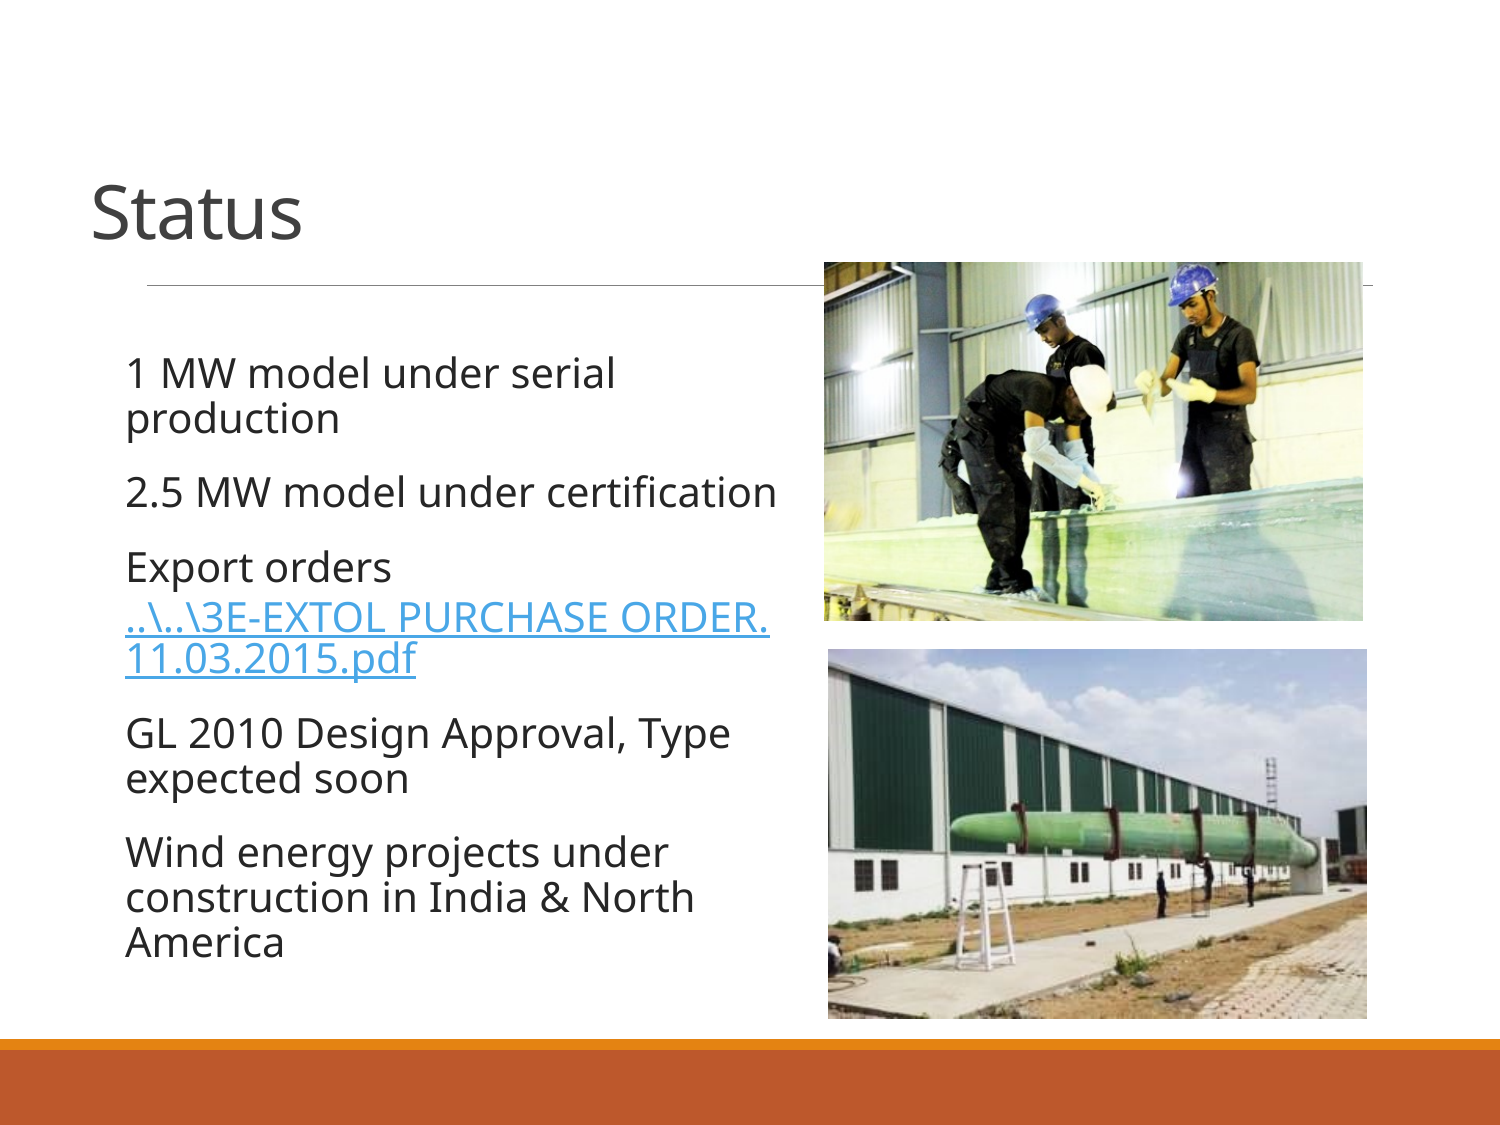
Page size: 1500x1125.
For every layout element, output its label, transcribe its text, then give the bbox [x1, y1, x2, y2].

list 1 MW model under serial production 2.5 MW model under certification Export orders..\..\3E-EXTOL PURCHASE ORDER.11.03.2015.pdf GL 2010 Design Approval, Type expected soon Wind energy projects under construction in India & North America [125, 345, 788, 1088]
picture [827, 649, 1367, 1020]
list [824, 261, 1364, 622]
title Status [75, 75, 1425, 263]
